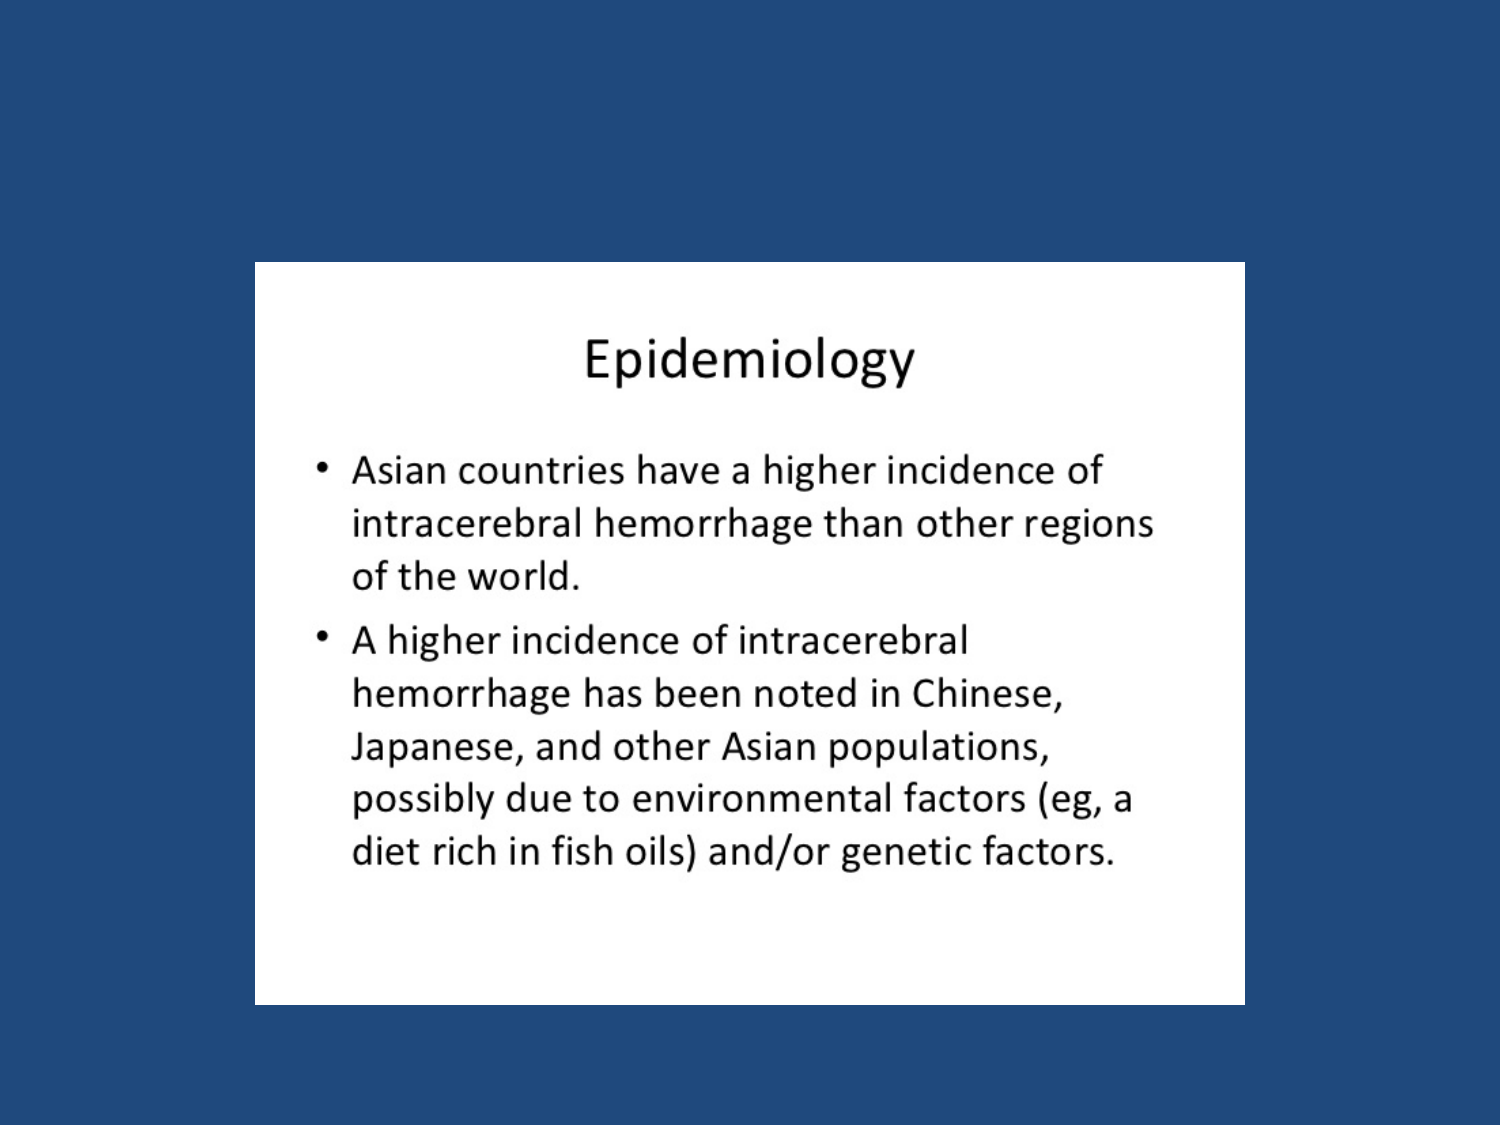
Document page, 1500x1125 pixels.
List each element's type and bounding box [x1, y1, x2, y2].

list [254, 262, 1246, 1006]
